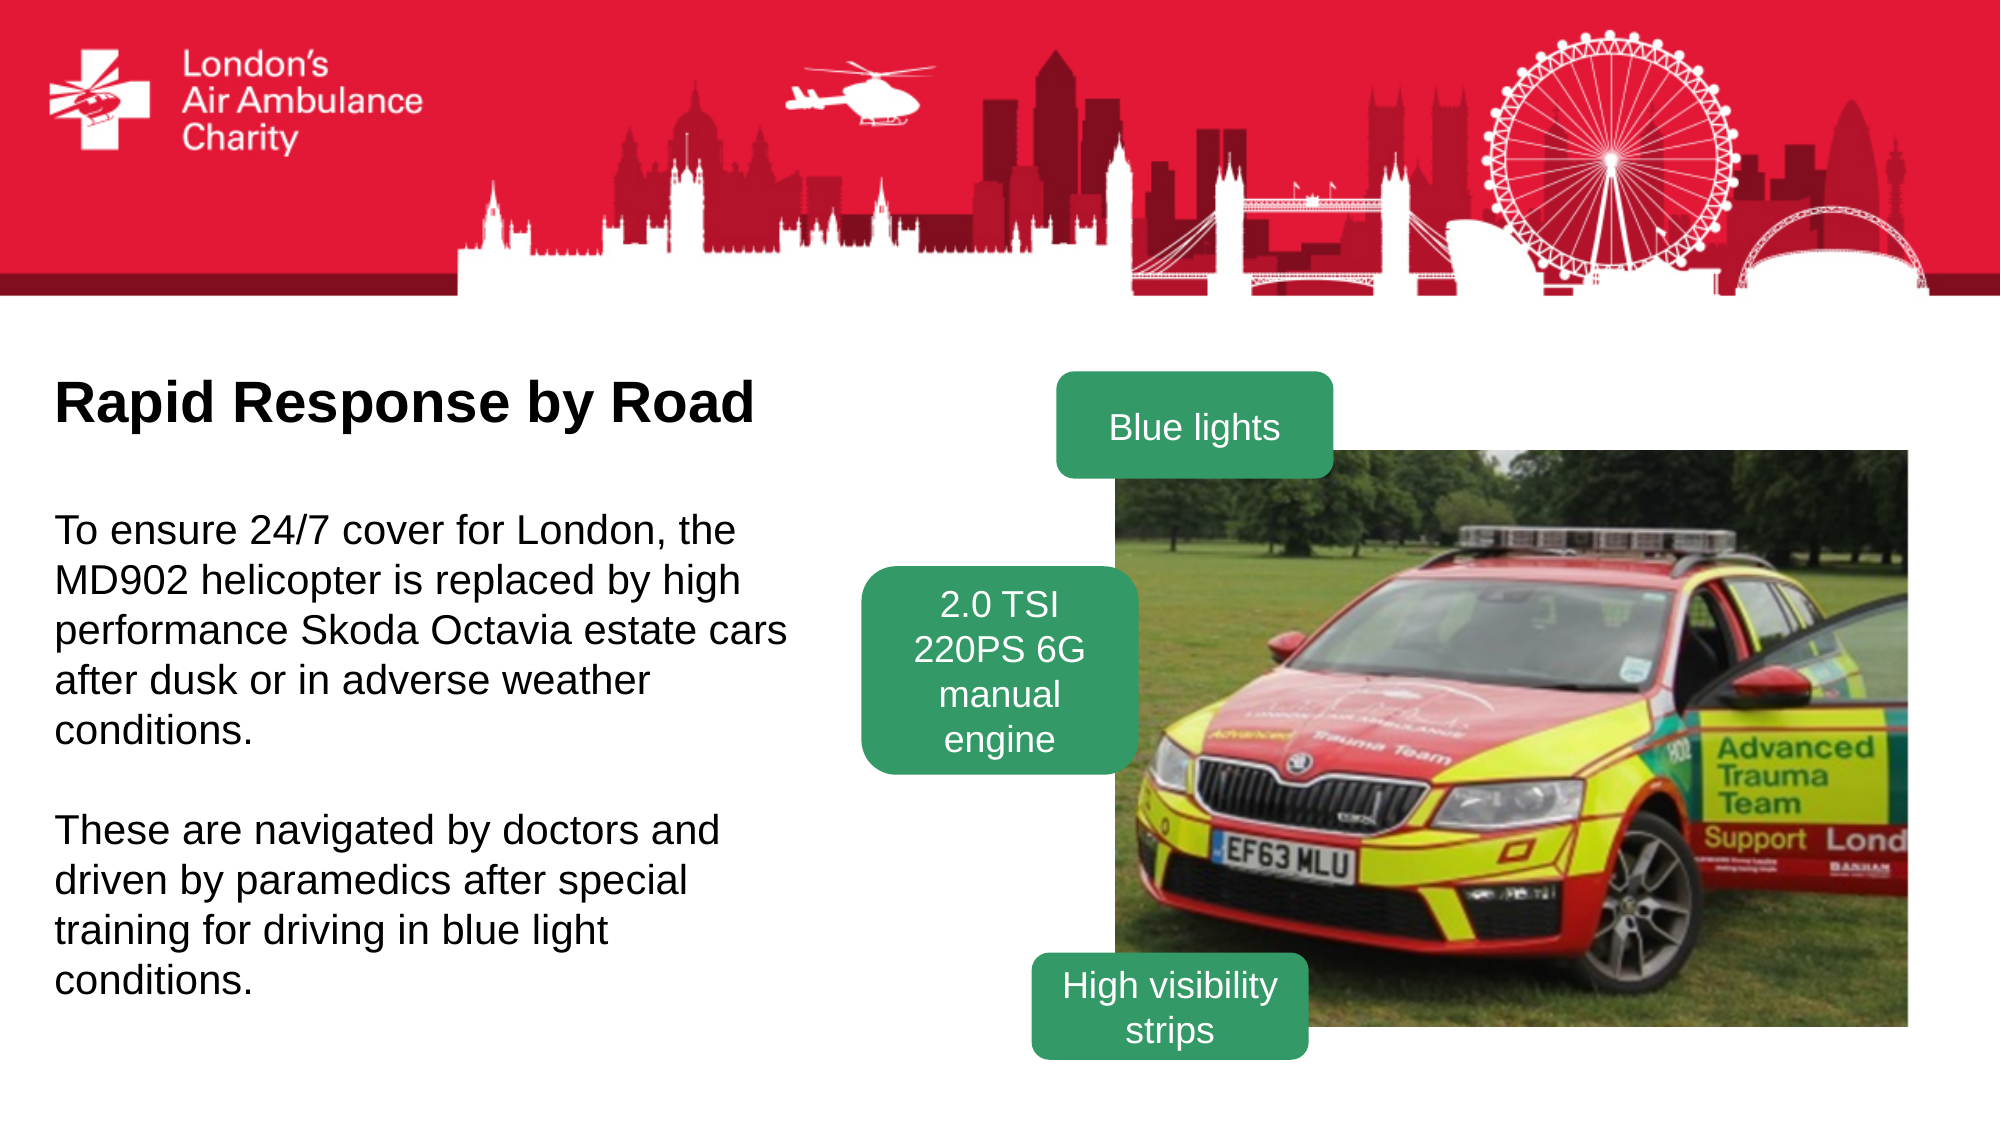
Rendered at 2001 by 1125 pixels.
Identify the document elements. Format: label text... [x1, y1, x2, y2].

text_box Blue lights [1055, 370, 1335, 480]
text_box To ensure 24/7 cover for London, the MD902 helicopter is replaced by high performance Skoda Octavia estate cars after dusk or in adverse weather conditions. These are navigated by doctors and driven by paramedics after special training for driving in blue light conditions. [39, 495, 818, 1061]
list Rapid Response by Road [39, 365, 1581, 536]
text_box 2.0 TSI 220PS 6G manual engine [860, 565, 1115, 776]
text_box High visibility strips [1030, 951, 1310, 1061]
picture [0, 0, 2000, 343]
picture [1115, 450, 1912, 1027]
